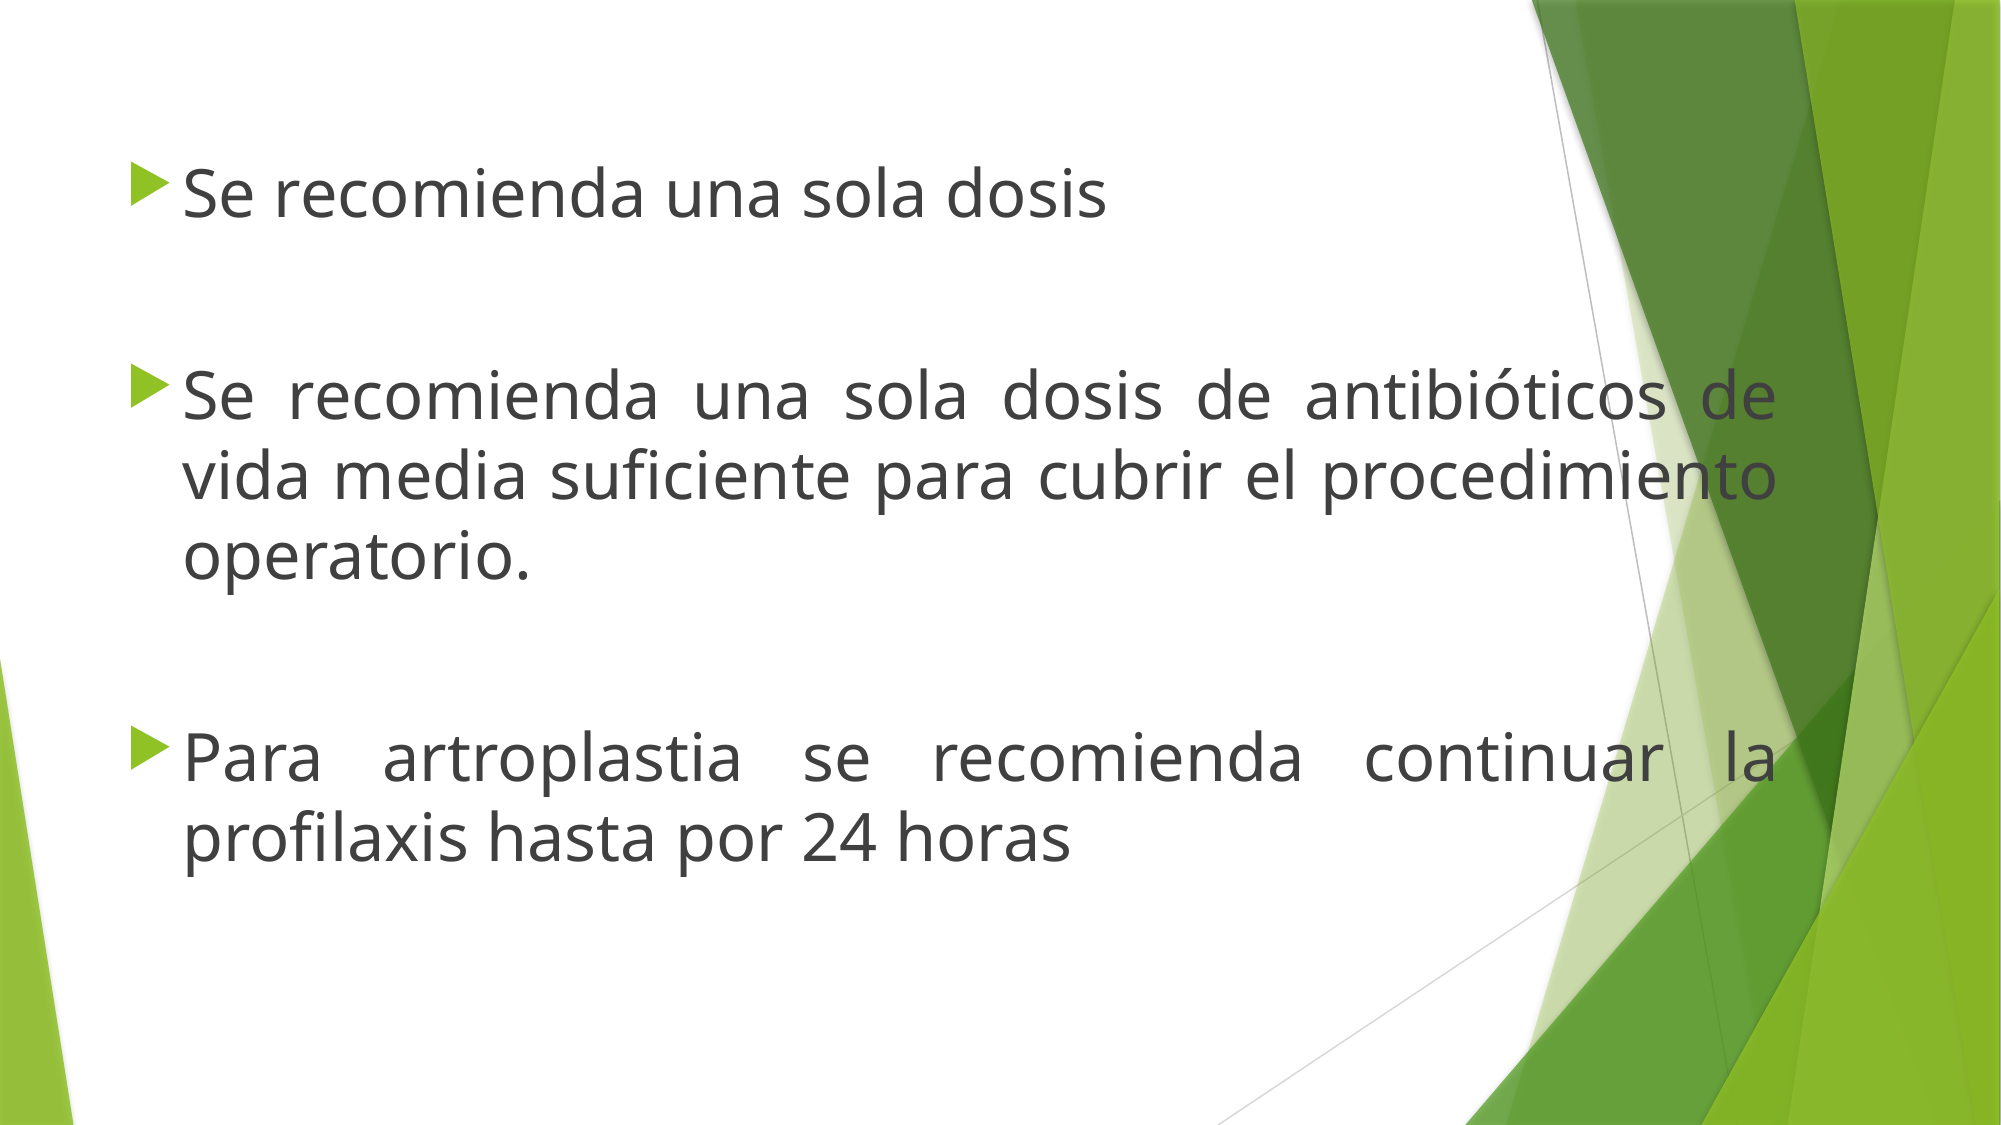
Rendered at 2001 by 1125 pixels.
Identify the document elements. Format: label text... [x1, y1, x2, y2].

list Se recomienda una sola dosis Se recomienda una sola dosis de antibióticos de vida media suficiente para cubrir el procedimiento operatorio. Para artroplastia se recomienda continuar la profilaxis hasta por 24 horas [111, 143, 1796, 992]
